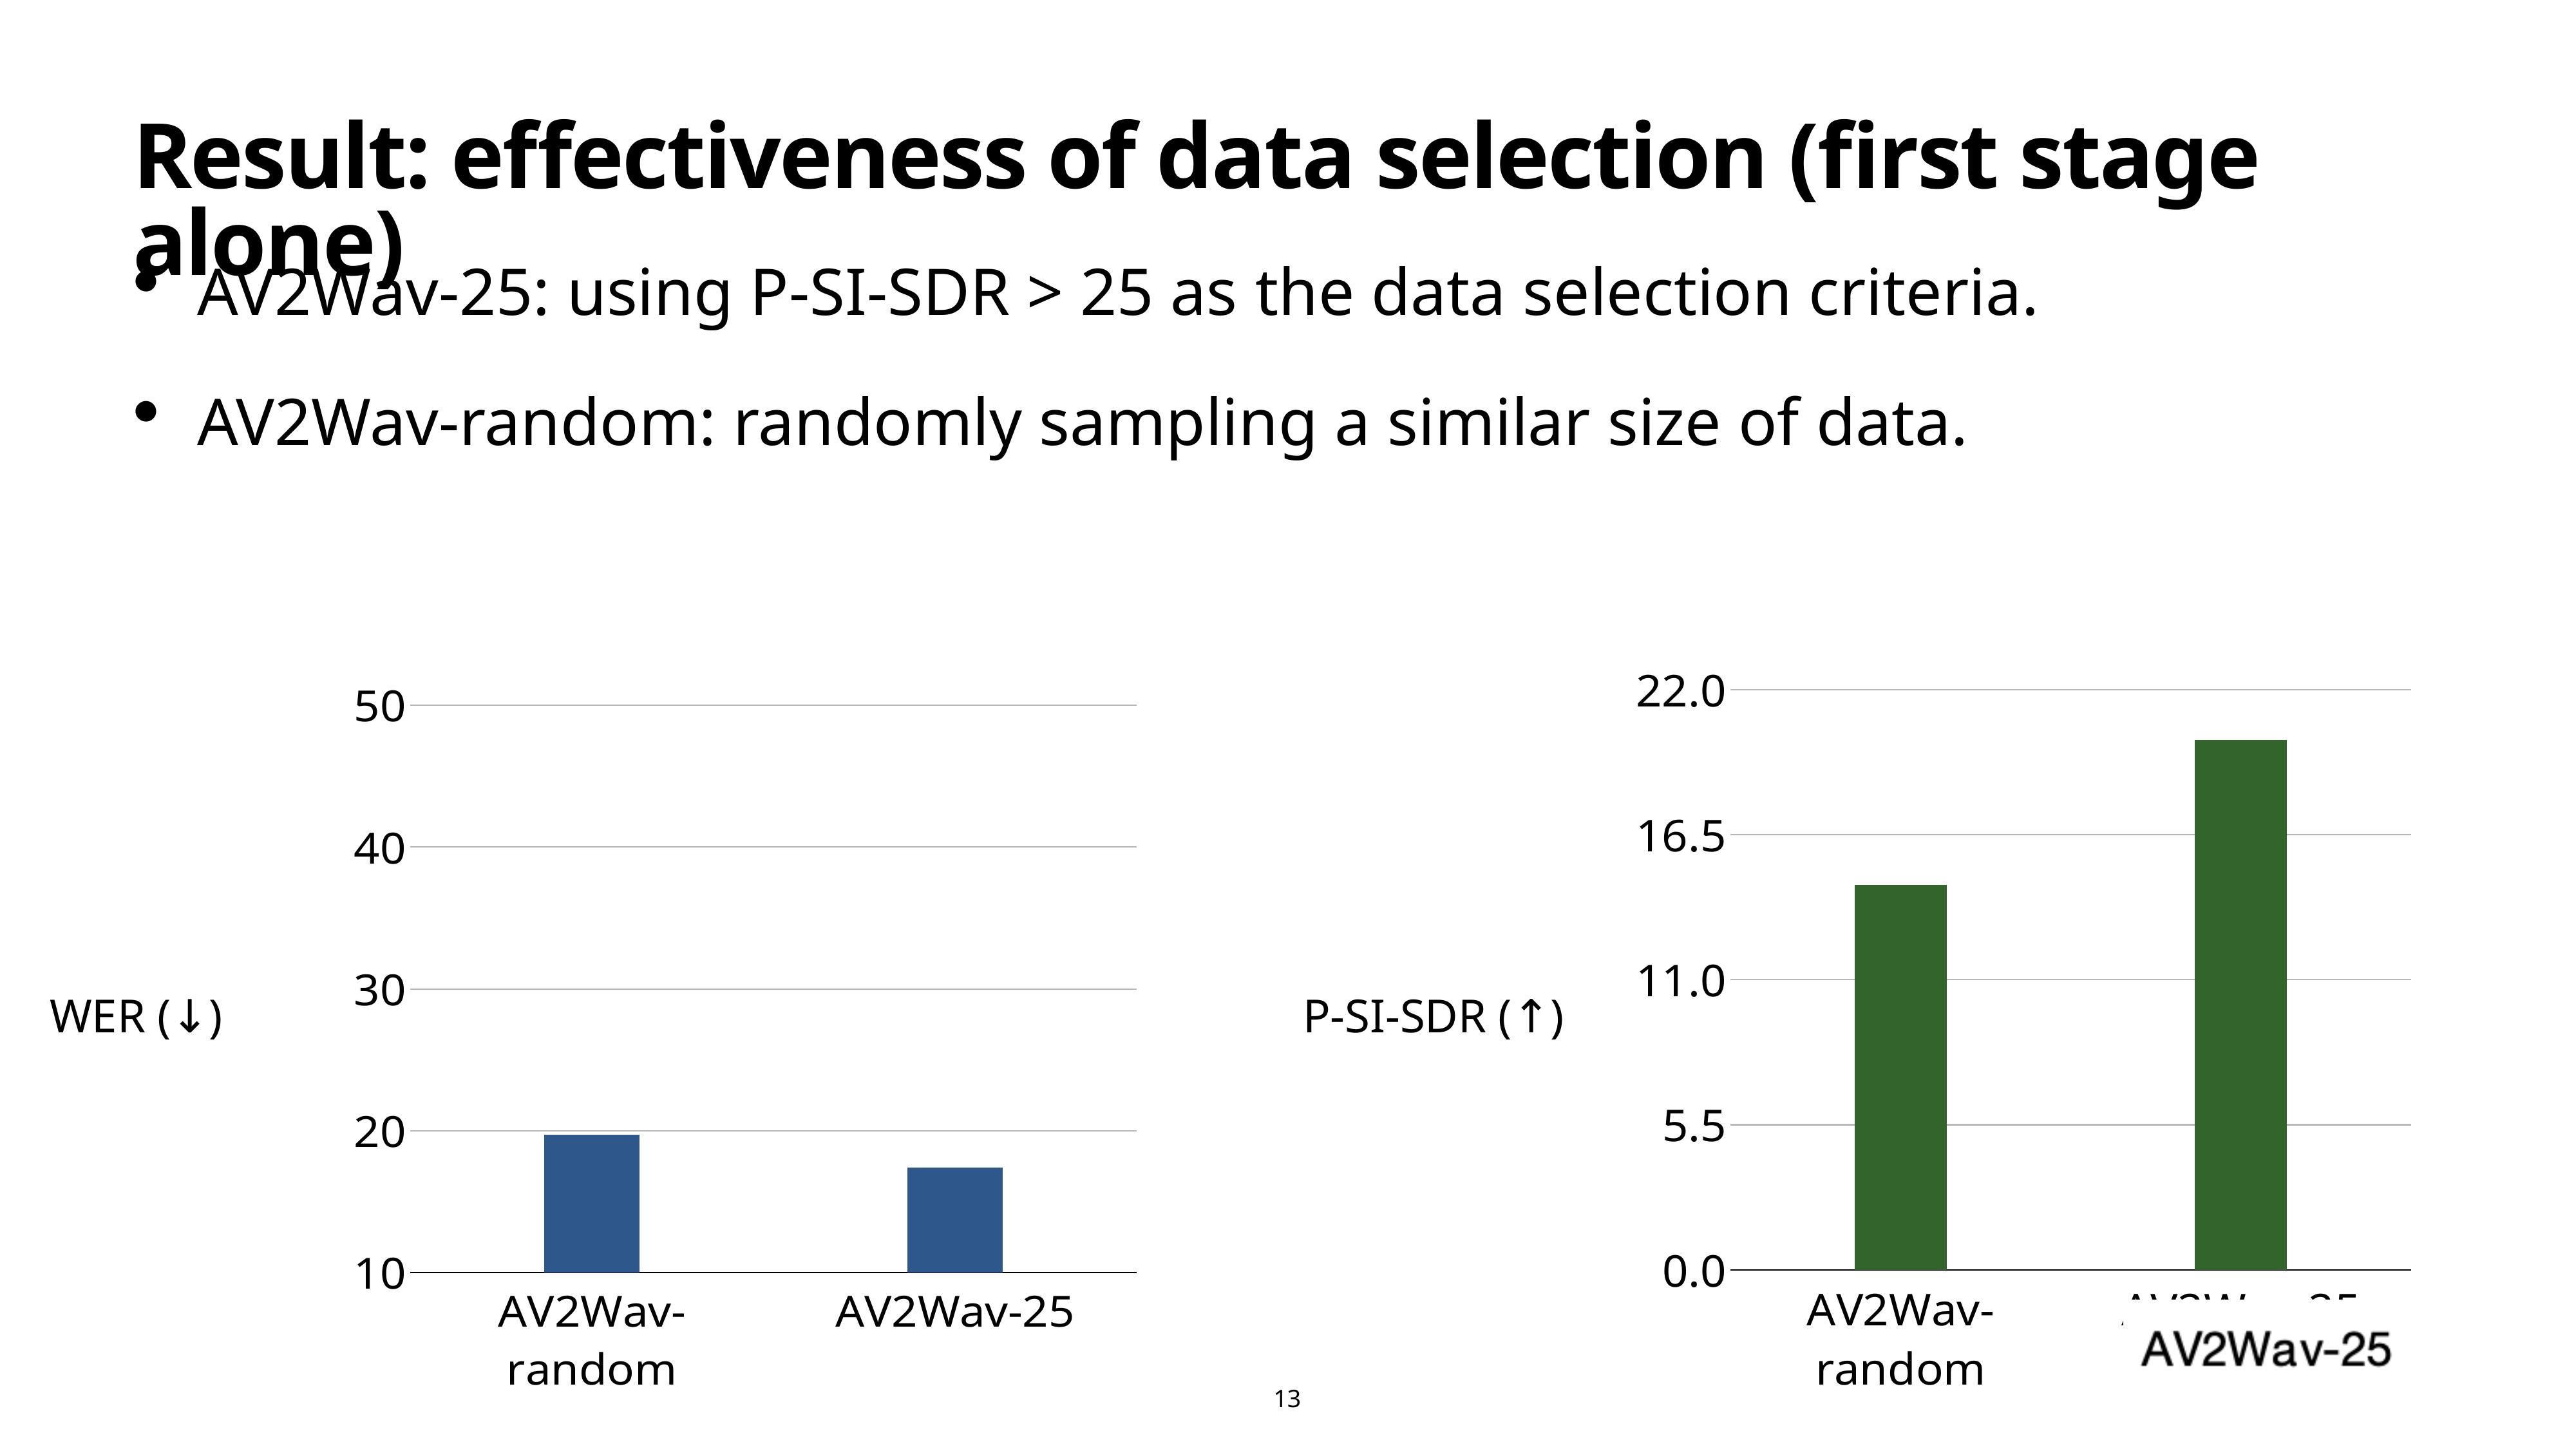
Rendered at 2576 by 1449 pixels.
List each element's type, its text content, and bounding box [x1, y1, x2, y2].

list AV2Wav-25: using P-SI-SDR > 25 as the data selection criteria. AV2Wav-random: randomly sampling a similar size of data. [127, 254, 2449, 1127]
slide_number 13 [1267, 1381, 1307, 1422]
picture [2123, 1300, 2443, 1398]
chart [324, 656, 1141, 1397]
title Result: effectiveness of data selection (first stage alone) [127, 113, 2449, 254]
text_box WER (↓) [44, 981, 229, 1047]
text_box P-SI-SDR (↑) [1297, 981, 1570, 1047]
chart [1602, 656, 2412, 1397]
